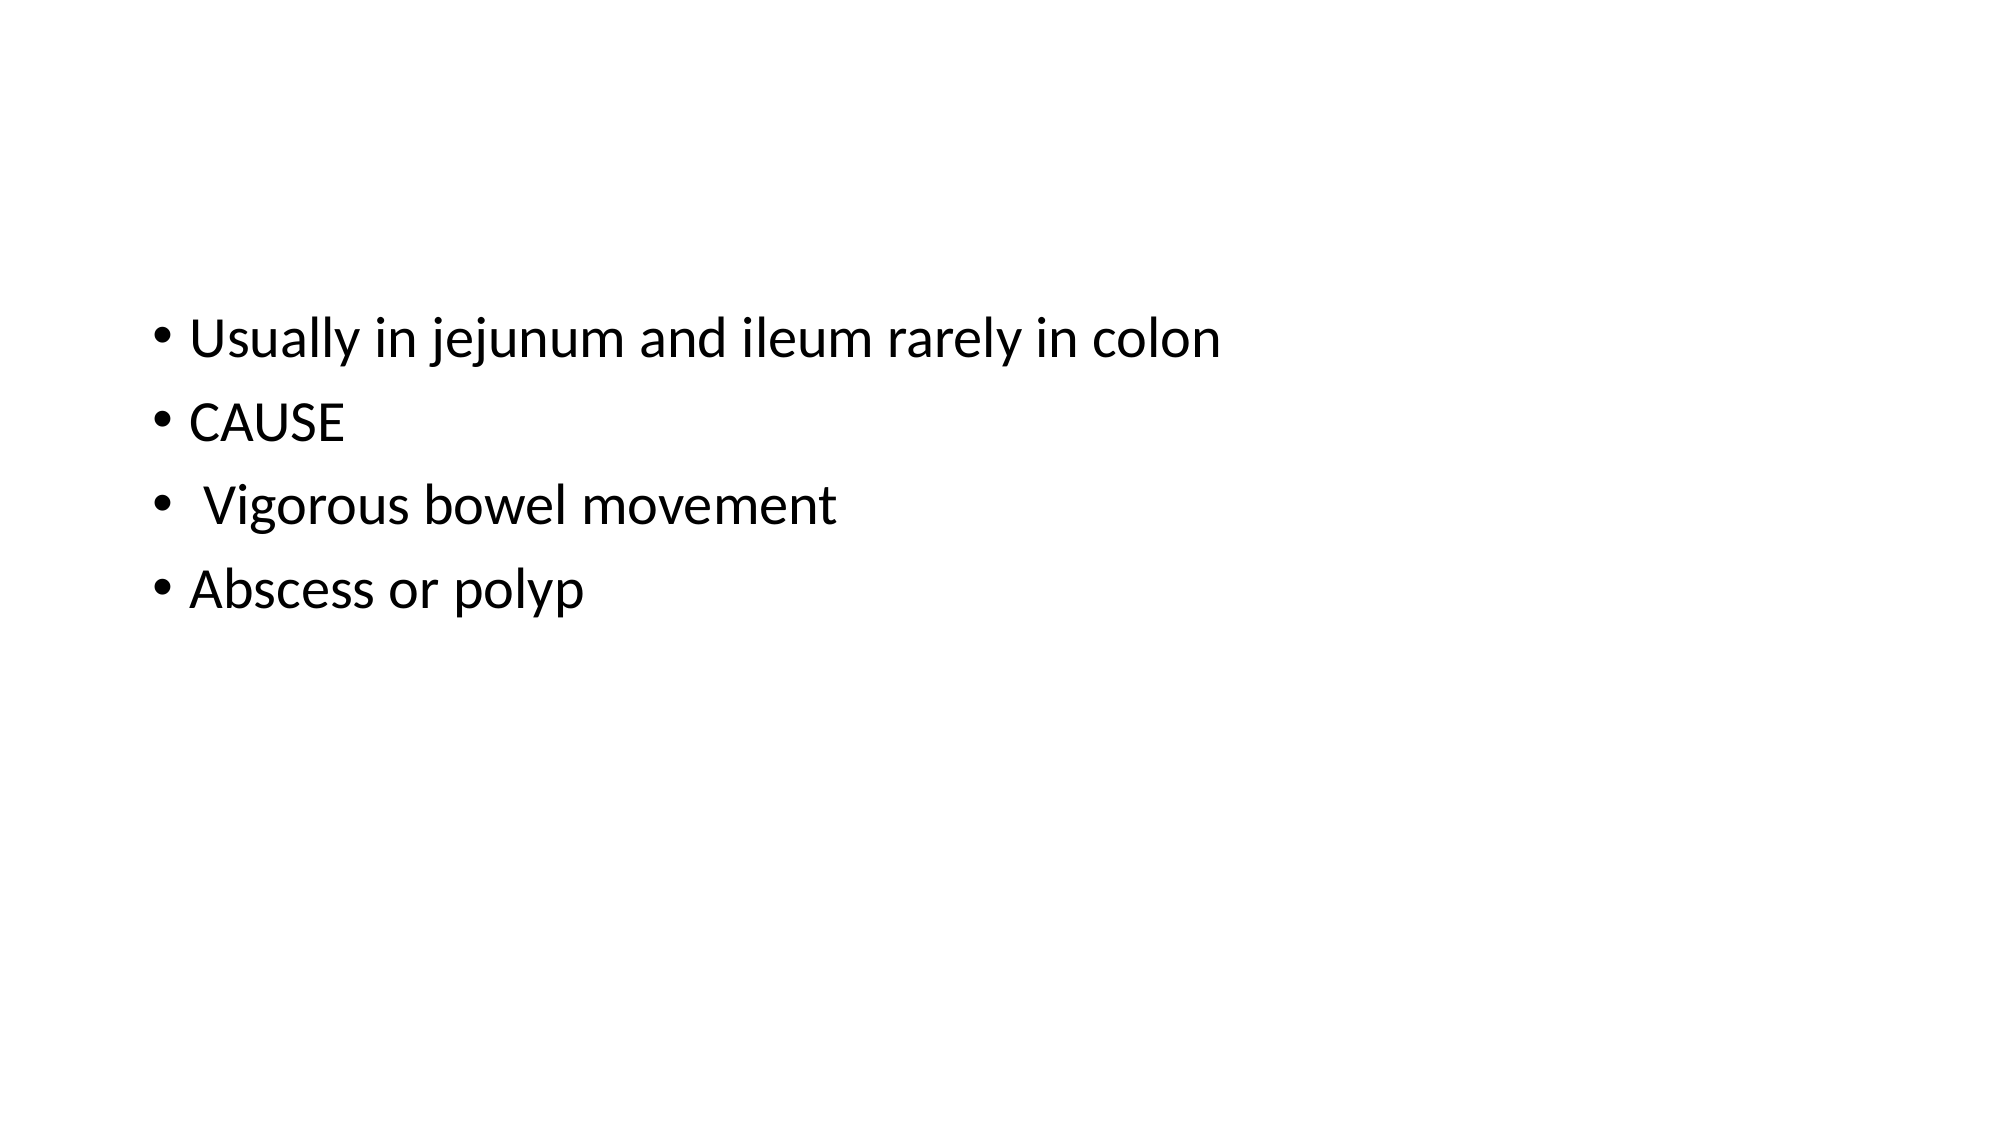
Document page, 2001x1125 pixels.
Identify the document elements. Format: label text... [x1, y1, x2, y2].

list Usually in jejunum and ileum rarely in colon CAUSE Vigorous bowel movement Abscess or polyp [137, 299, 1863, 1014]
